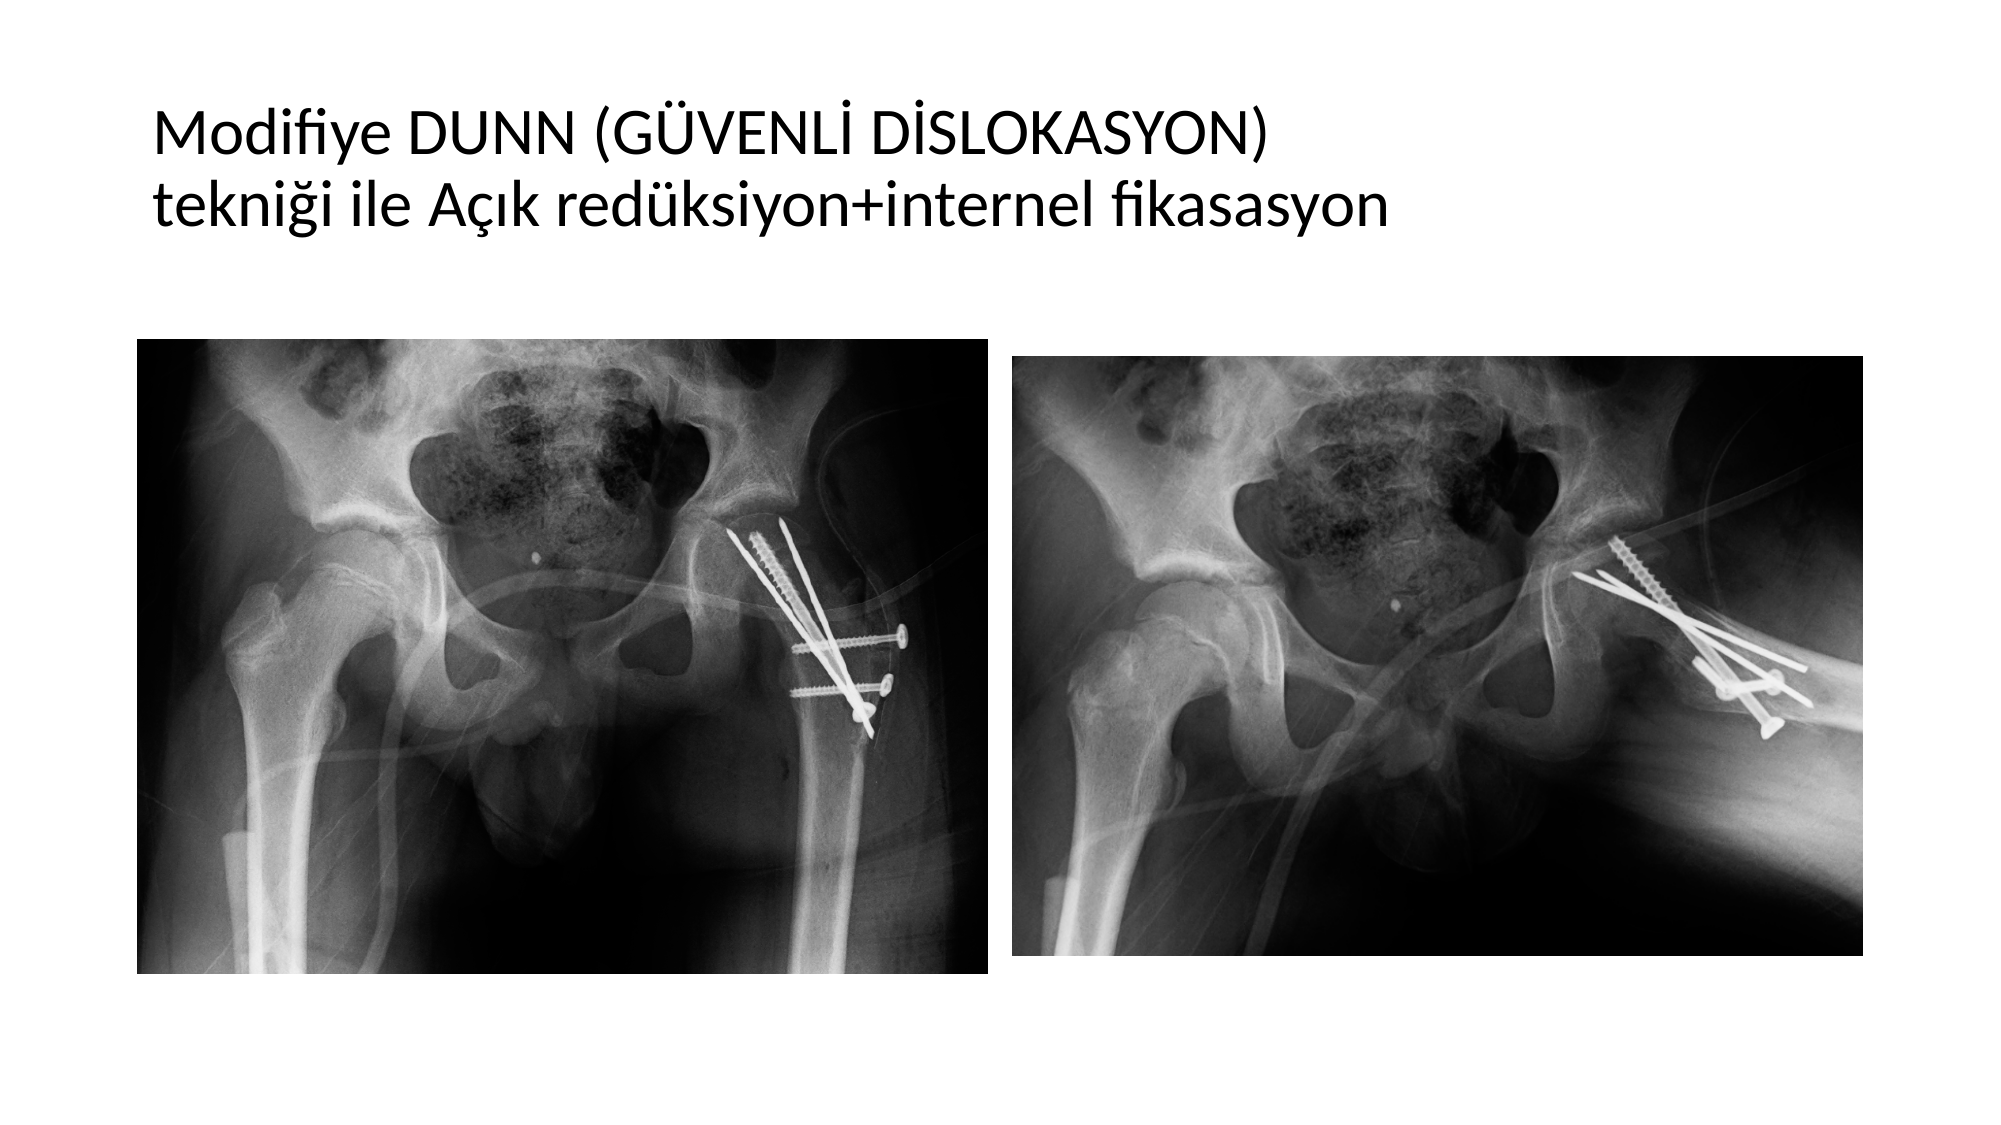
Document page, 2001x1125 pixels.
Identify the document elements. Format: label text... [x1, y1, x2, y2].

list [1012, 356, 1863, 956]
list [137, 339, 988, 974]
title Modifiye DUNN (GÜVENLİ DİSLOKASYON) tekniği ile Açık redüksiyon+internel fikasasyon [137, 59, 1863, 278]
